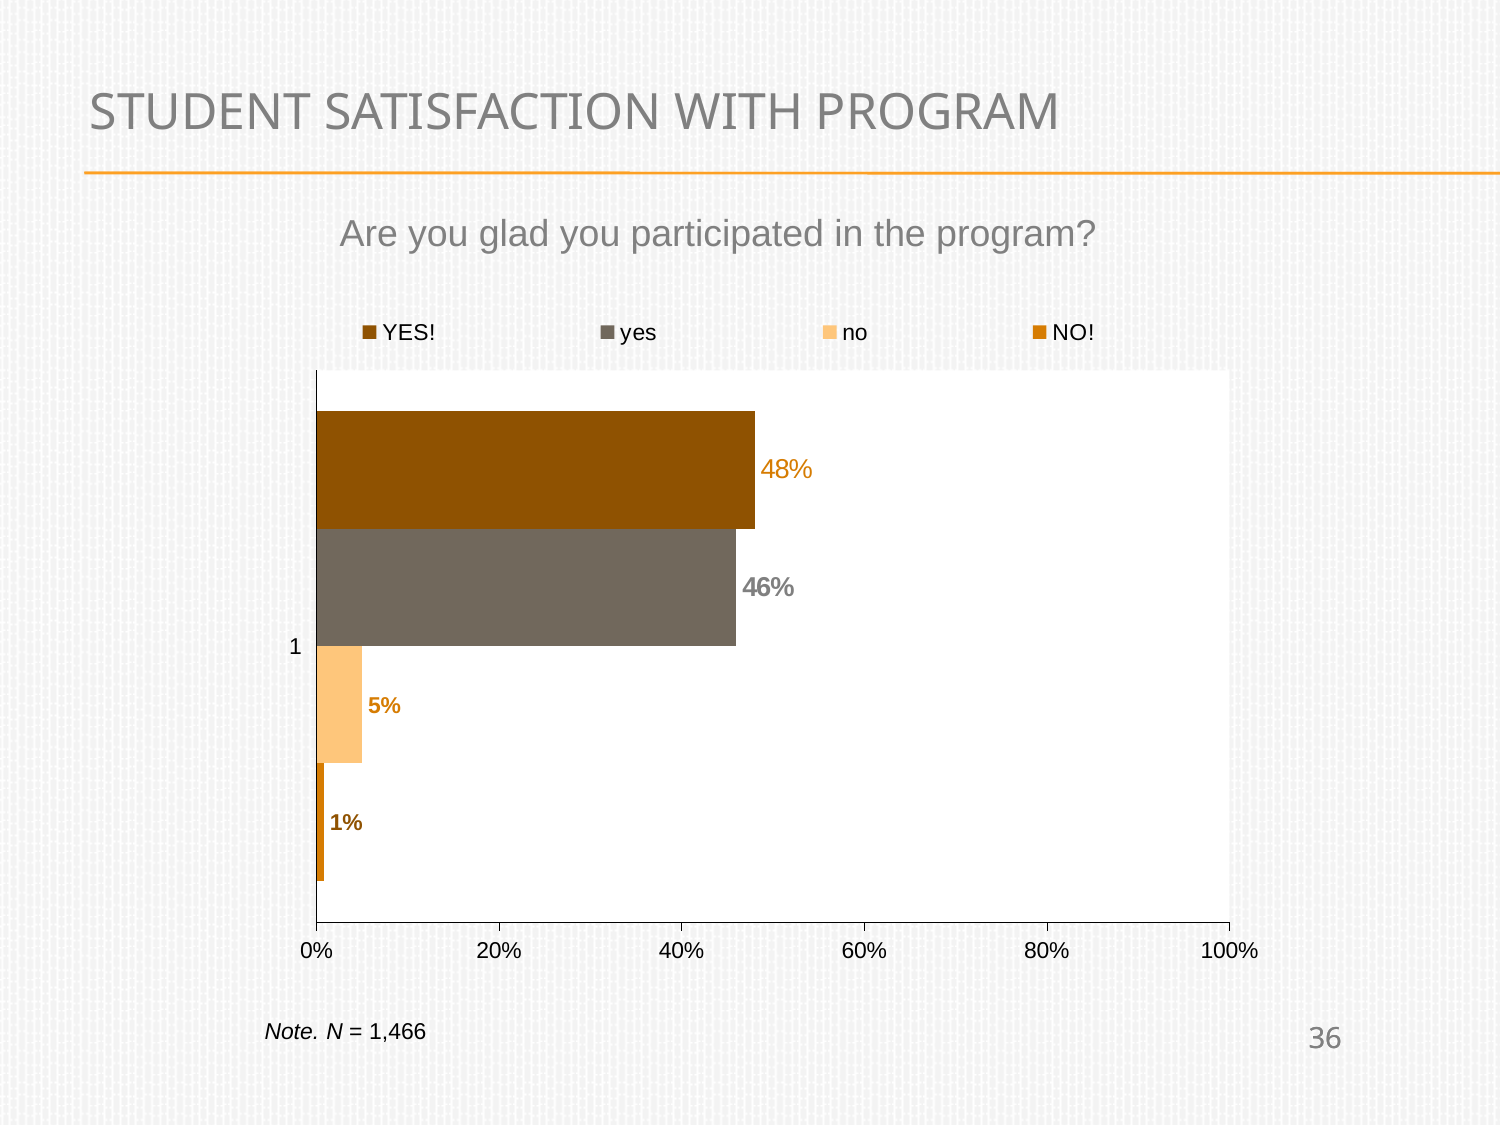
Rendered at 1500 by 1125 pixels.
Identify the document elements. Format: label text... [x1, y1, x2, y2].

title Student satisfaction with program [75, 45, 1425, 175]
chart [99, 262, 1337, 1049]
text_box Are you glad you participated in the program? [324, 201, 1388, 262]
